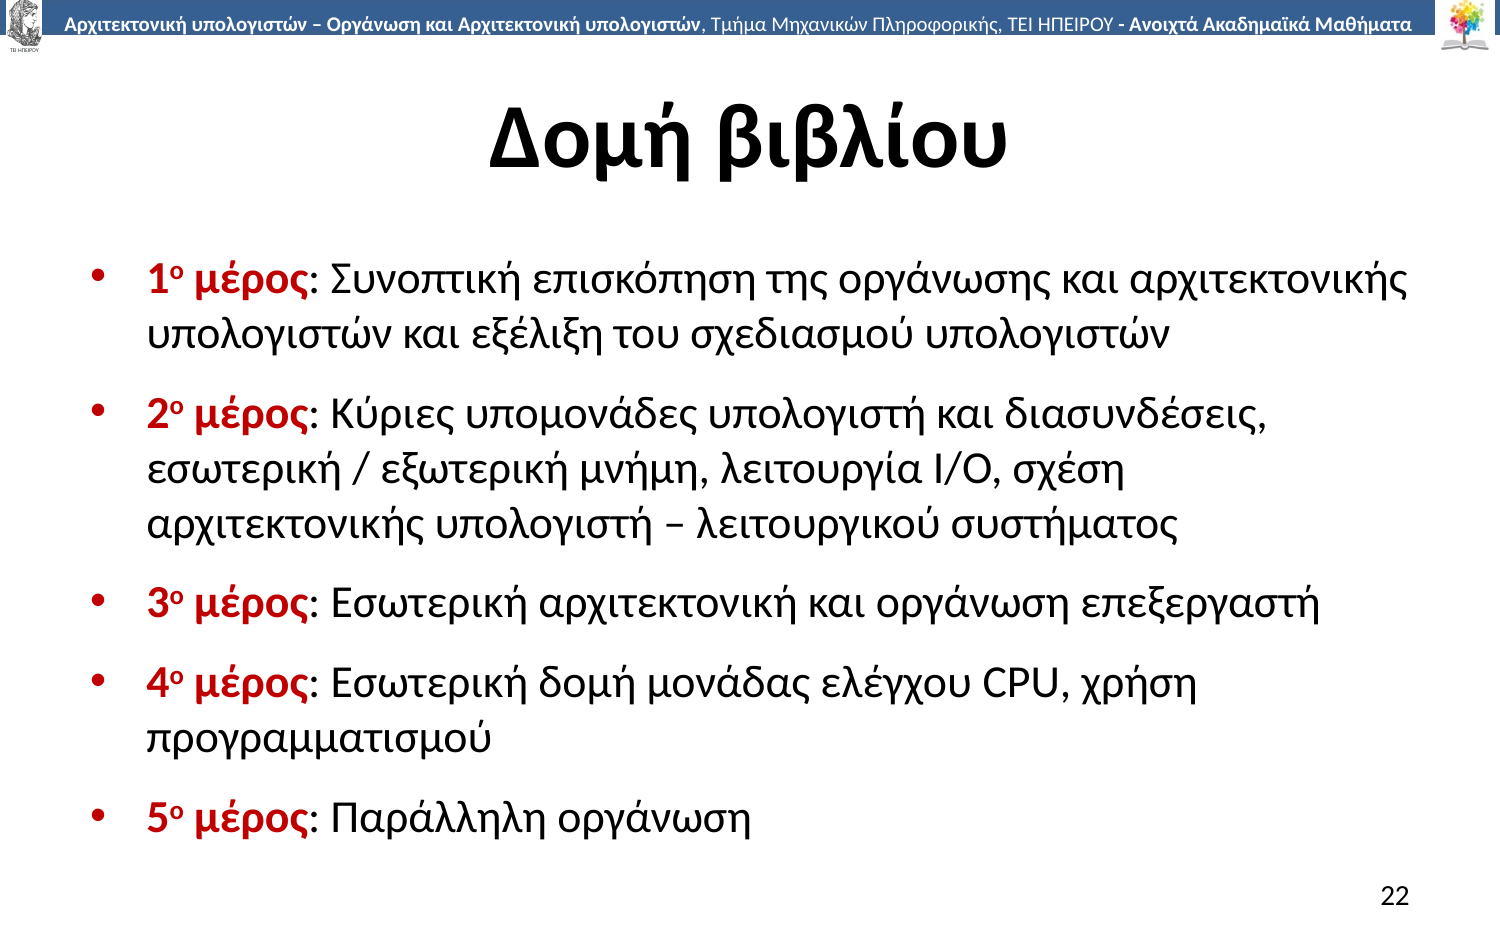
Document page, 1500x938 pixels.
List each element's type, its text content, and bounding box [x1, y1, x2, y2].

slide_number 22 [1074, 868, 1425, 919]
title Δομή βιβλίου [75, 52, 1425, 209]
picture [1435, 0, 1495, 52]
list 1ο μέρος: Συνοπτική επισκόπηση της οργάνωσης και αρχιτεκτονικής υπολογιστών και εξέλιξη του σχεδιασμού υπολογιστών 2ο μέρος: Κύριες υπομονάδες υπολογιστή και διασυνδέσεις, εσωτερική / εξωτερική μνήμη, λειτουργία Ι/Ο, σχέση αρχιτεκτονικής υπολογιστή – λειτουργικού συστήματος 3ο μέρος: Εσωτερική αρχιτεκτονική και οργάνωση επεξεργαστή 4ο μέρος: Εσωτερική δομή μονάδας ελέγχου CPU, χρήση προγραμματισμού 5ο μέρος: Παράλληλη οργάνωση [75, 239, 1425, 859]
picture [6, 0, 42, 54]
